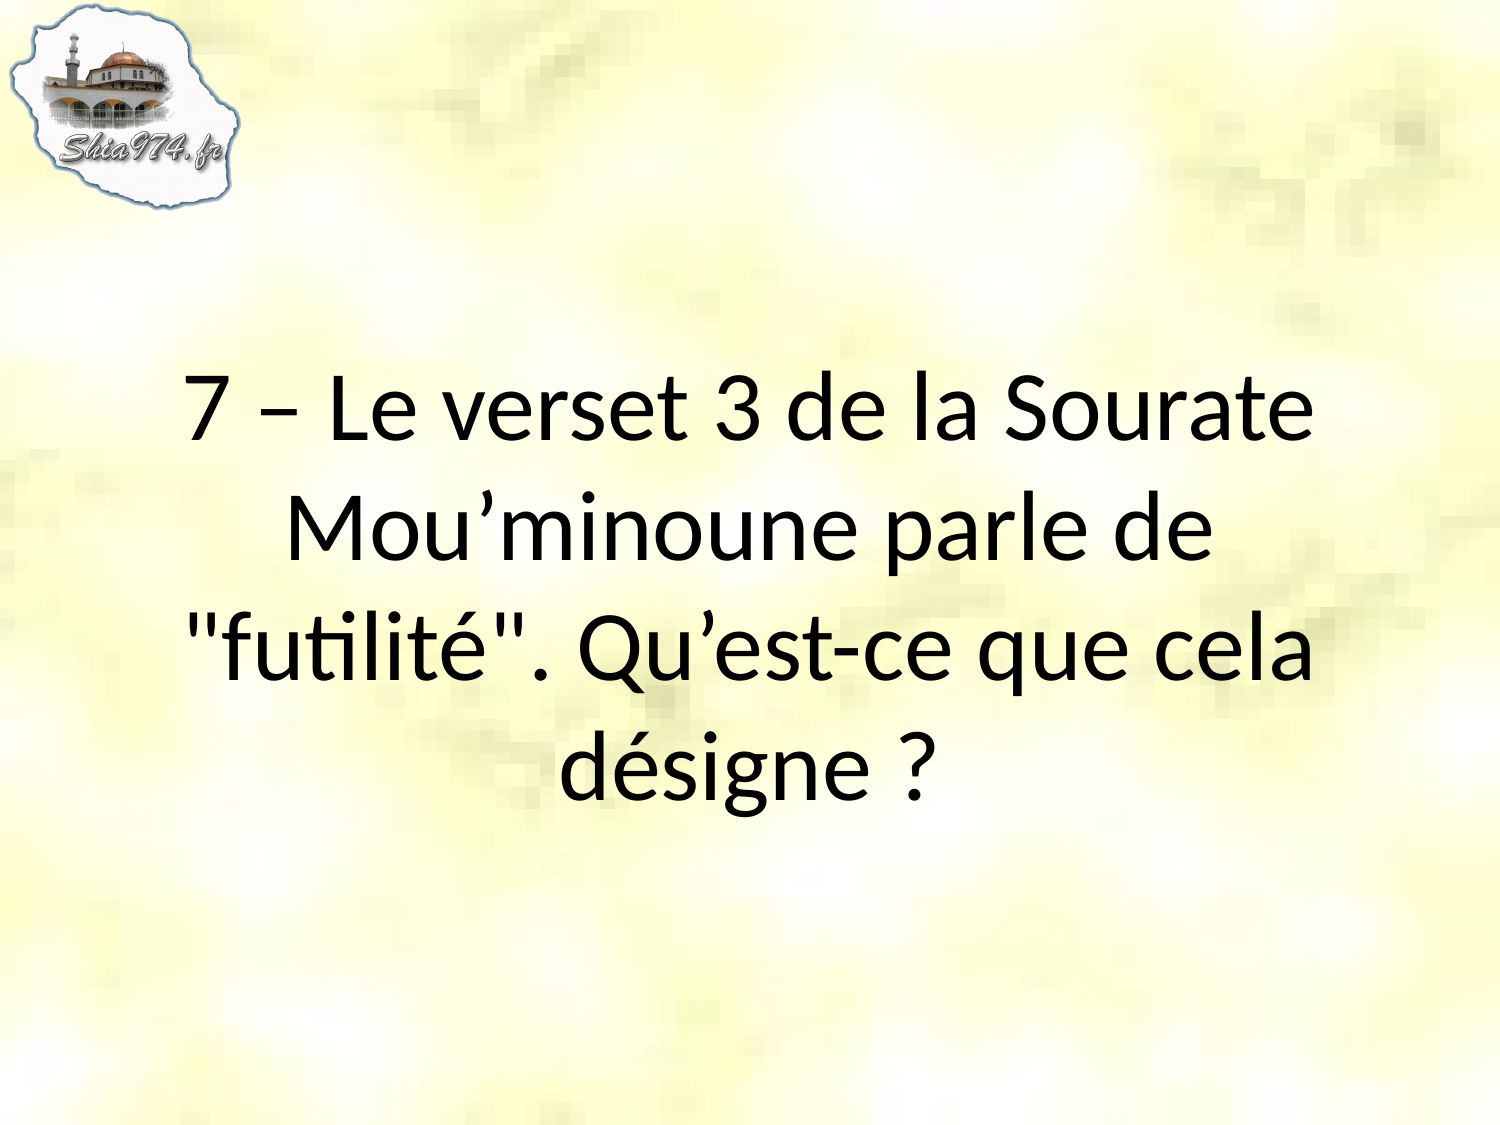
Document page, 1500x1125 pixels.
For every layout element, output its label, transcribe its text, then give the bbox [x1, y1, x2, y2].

title 7 – Le verset 3 de la Sourate Mou’minoune parle de "futilité". Qu’est-ce que cela désigne ? [112, 255, 1388, 905]
picture [0, 0, 1500, 1125]
